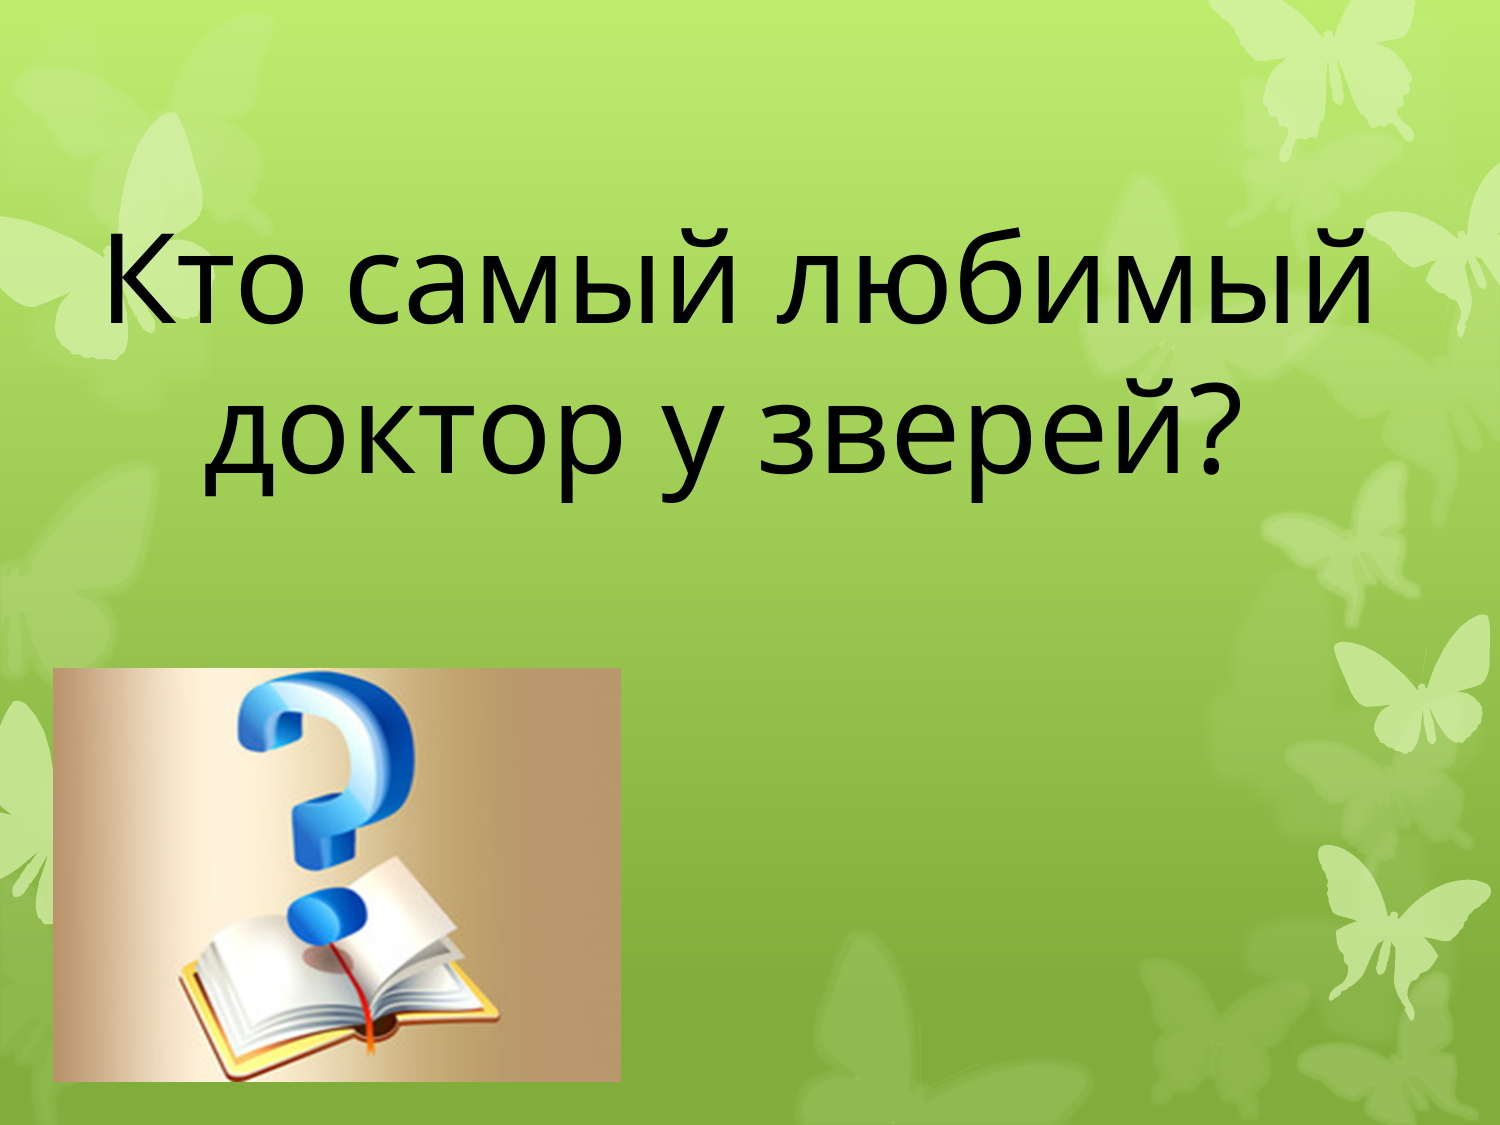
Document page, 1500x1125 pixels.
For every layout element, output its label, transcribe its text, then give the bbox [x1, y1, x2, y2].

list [52, 668, 621, 1083]
title Кто самый любимый доктор у зверей? [64, 54, 1415, 643]
